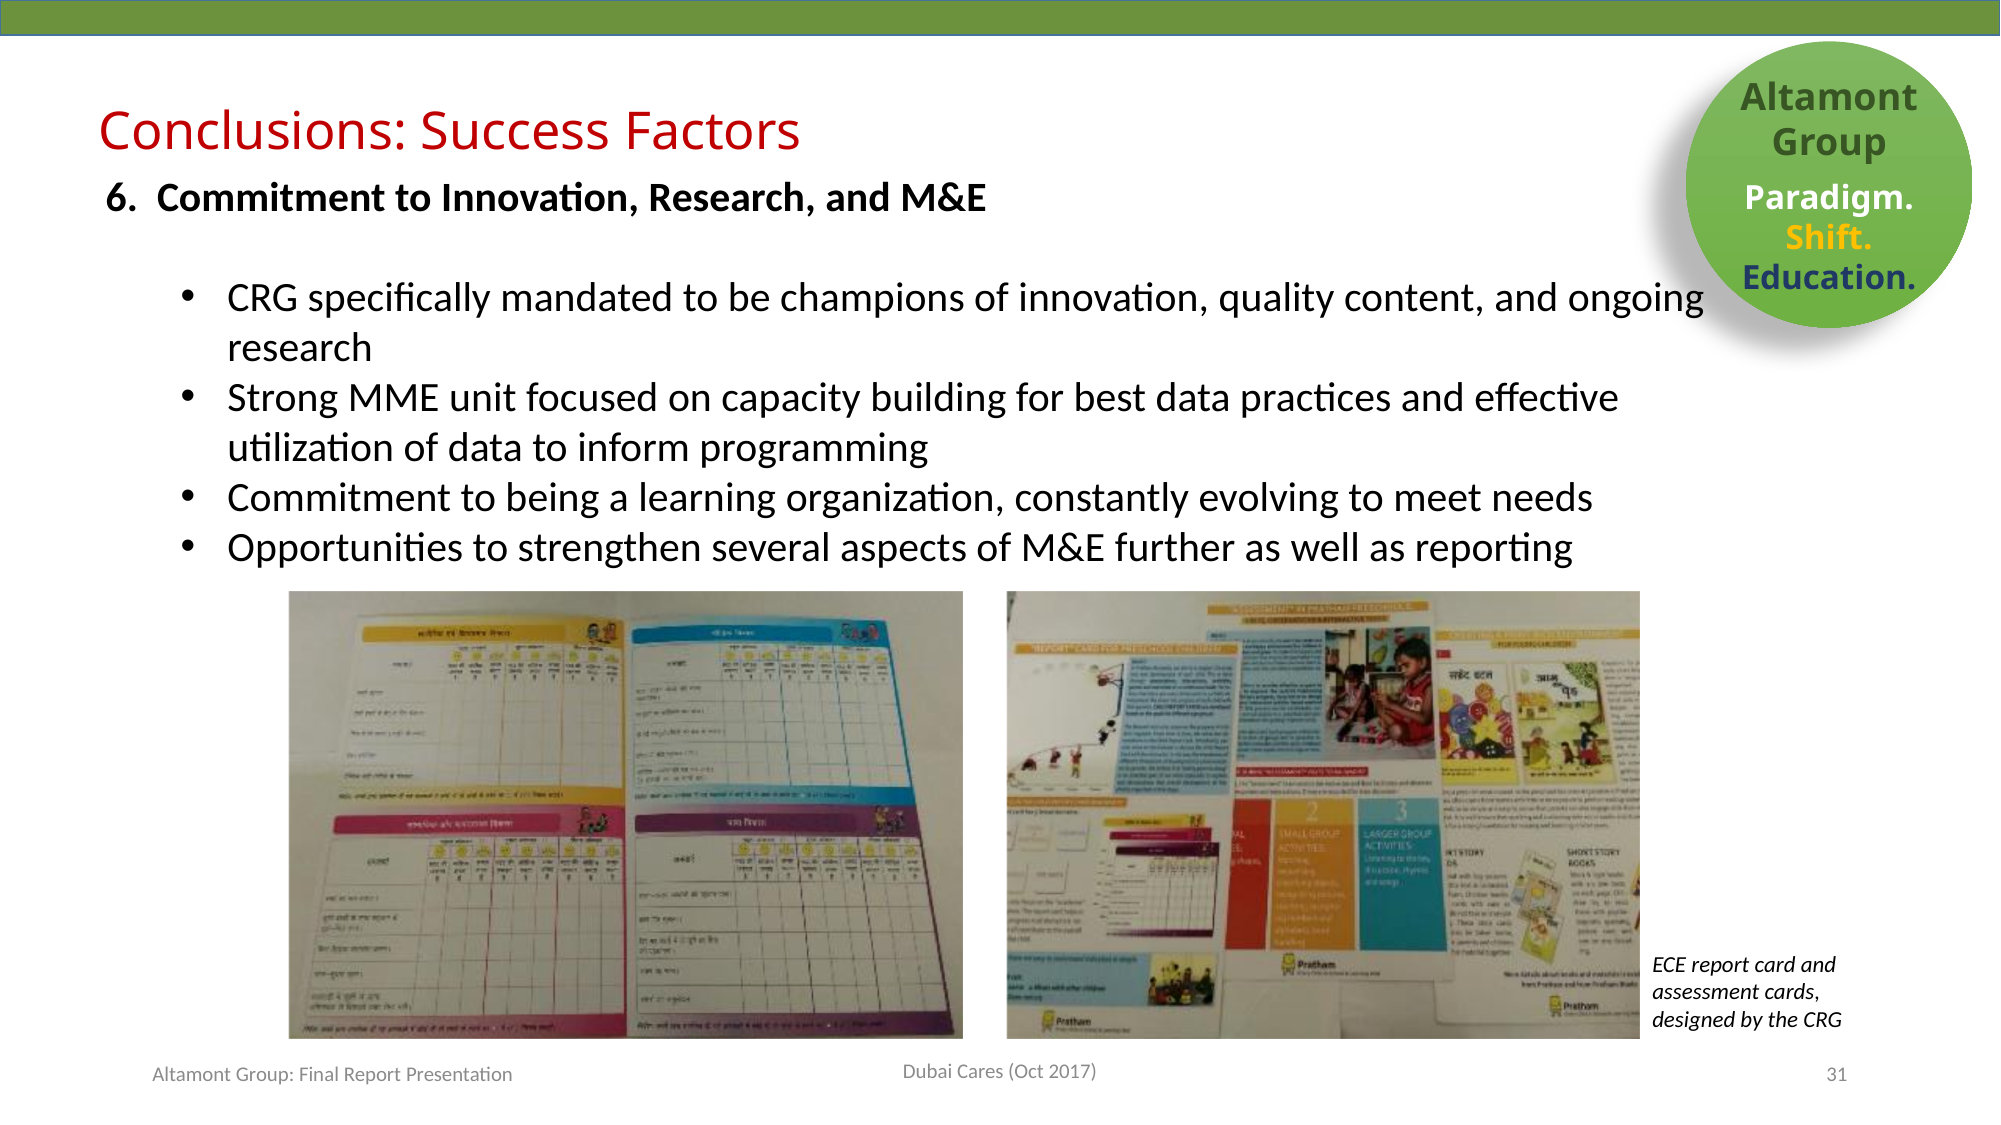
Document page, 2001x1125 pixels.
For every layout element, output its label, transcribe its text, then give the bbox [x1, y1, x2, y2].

text_box 6. Commitment to Innovation, Research, and M&E CRG specifically mandated to be champions of innovation, quality content, and ongoing research Strong MME unit focused on capacity building for best data practices and effective utilization of data to inform programming Commitment to being a learning organization, constantly evolving to meet needs Opportunities to strengthen several aspects of M&E further as well as reporting [90, 162, 1768, 623]
slide_number Altamont Group: Final Report Presentation [137, 1042, 401, 1103]
picture [290, 477, 963, 1125]
text_box [0, 0, 2000, 36]
text_box Conclusions: Success Factors [84, 90, 1605, 168]
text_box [1605, 41, 1997, 328]
text_box ECE report card and assessment cards, designed by the CRG [1637, 941, 1923, 1040]
slide_number 31 [1547, 1042, 1863, 1103]
footer Dubai Cares (Oct 2017) [849, 1040, 1099, 1101]
picture [1008, 497, 1639, 1125]
